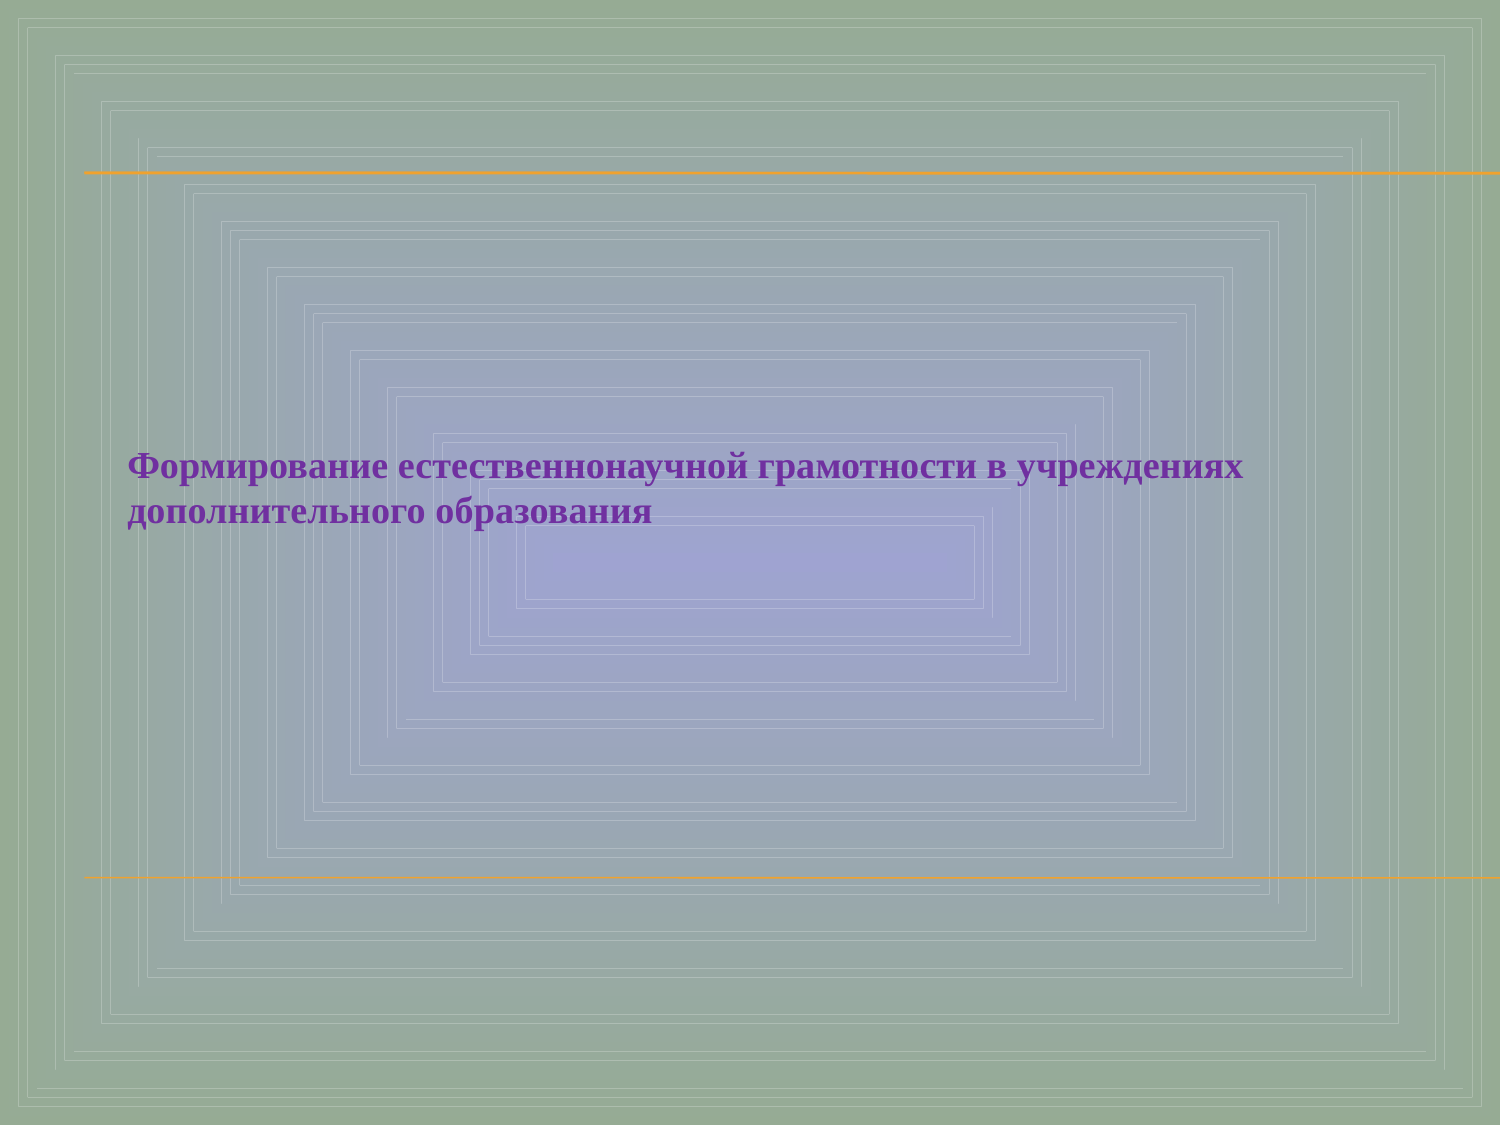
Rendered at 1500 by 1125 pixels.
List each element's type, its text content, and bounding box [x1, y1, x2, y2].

title Формирование естественнонаучной грамотности в учреждениях дополнительного образования [112, 432, 1500, 634]
